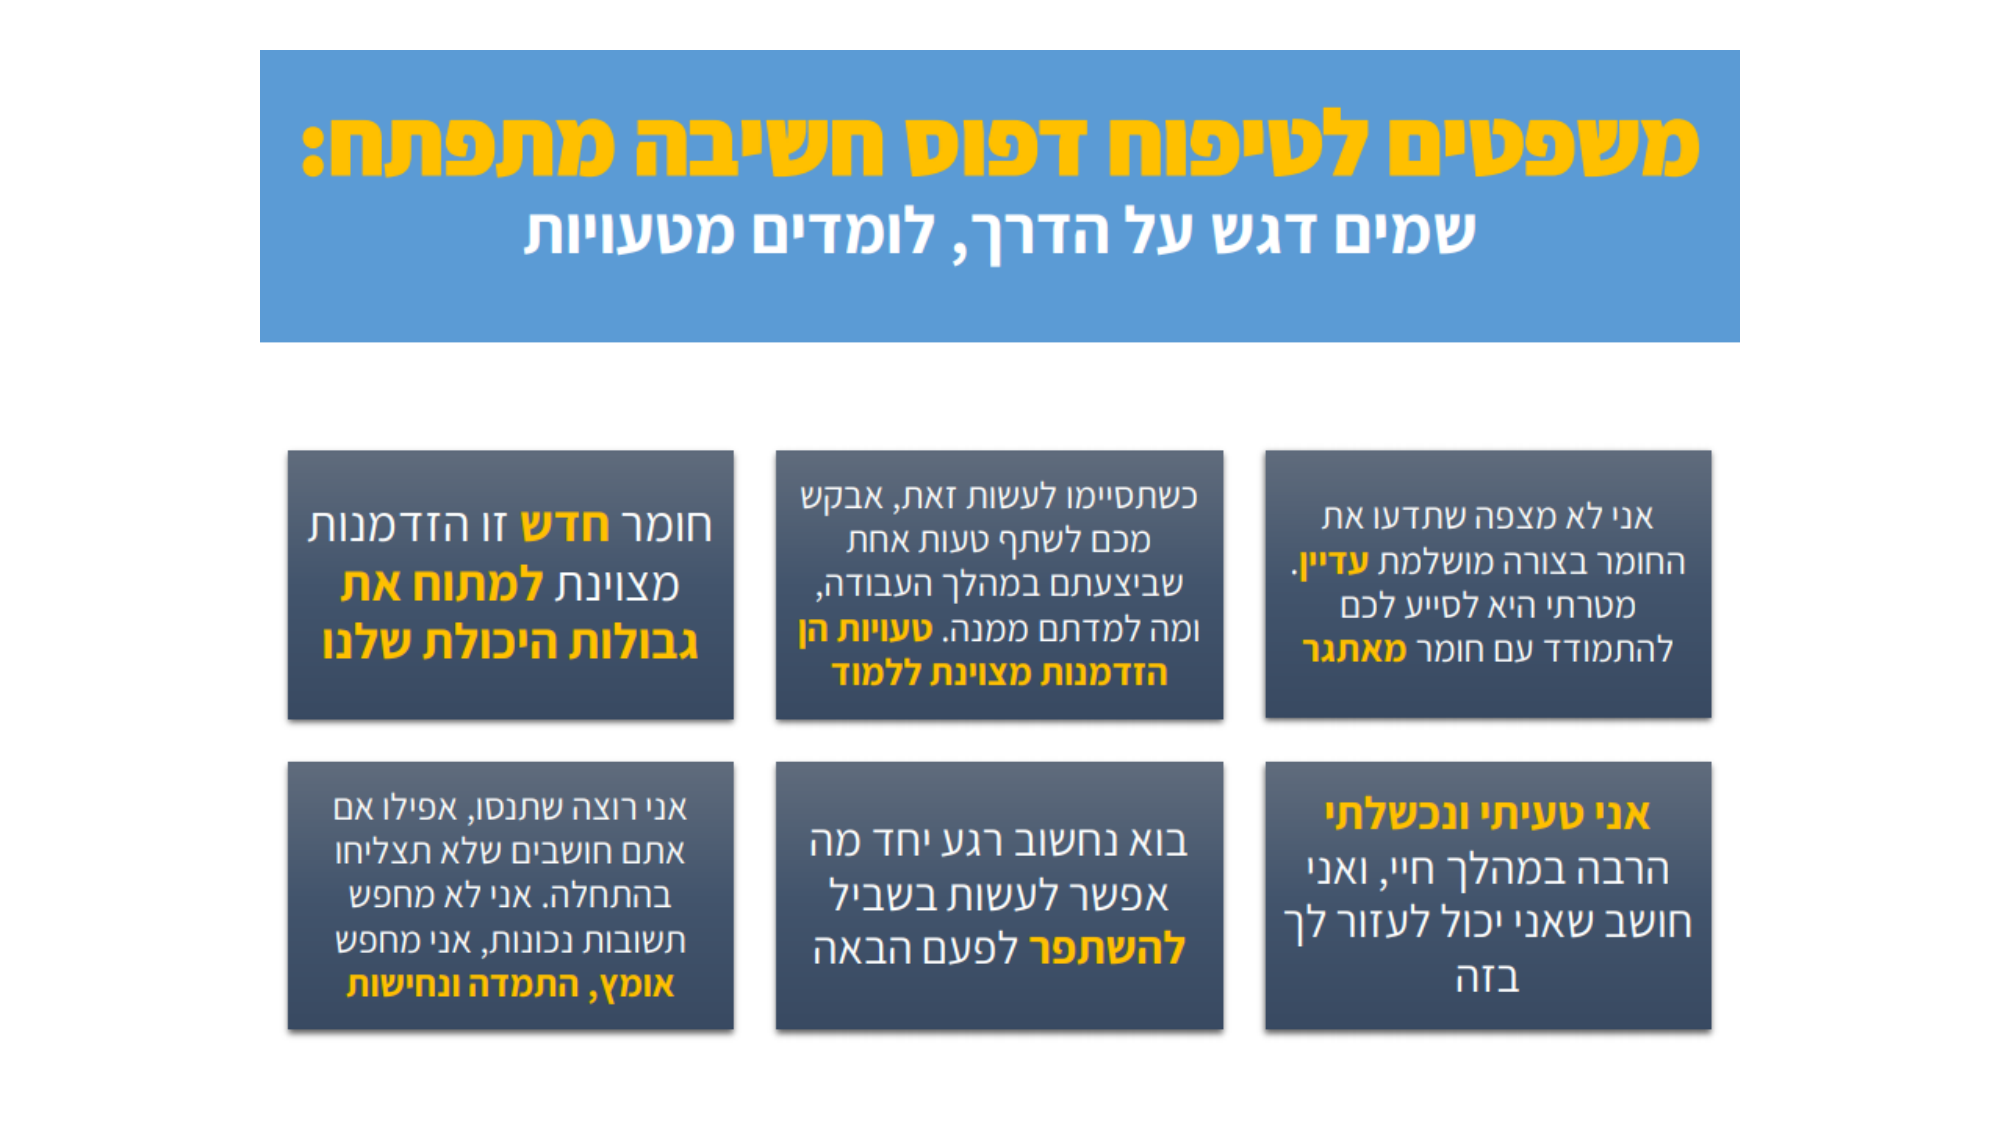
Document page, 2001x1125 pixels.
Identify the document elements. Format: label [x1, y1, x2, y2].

picture [260, 50, 1740, 1075]
